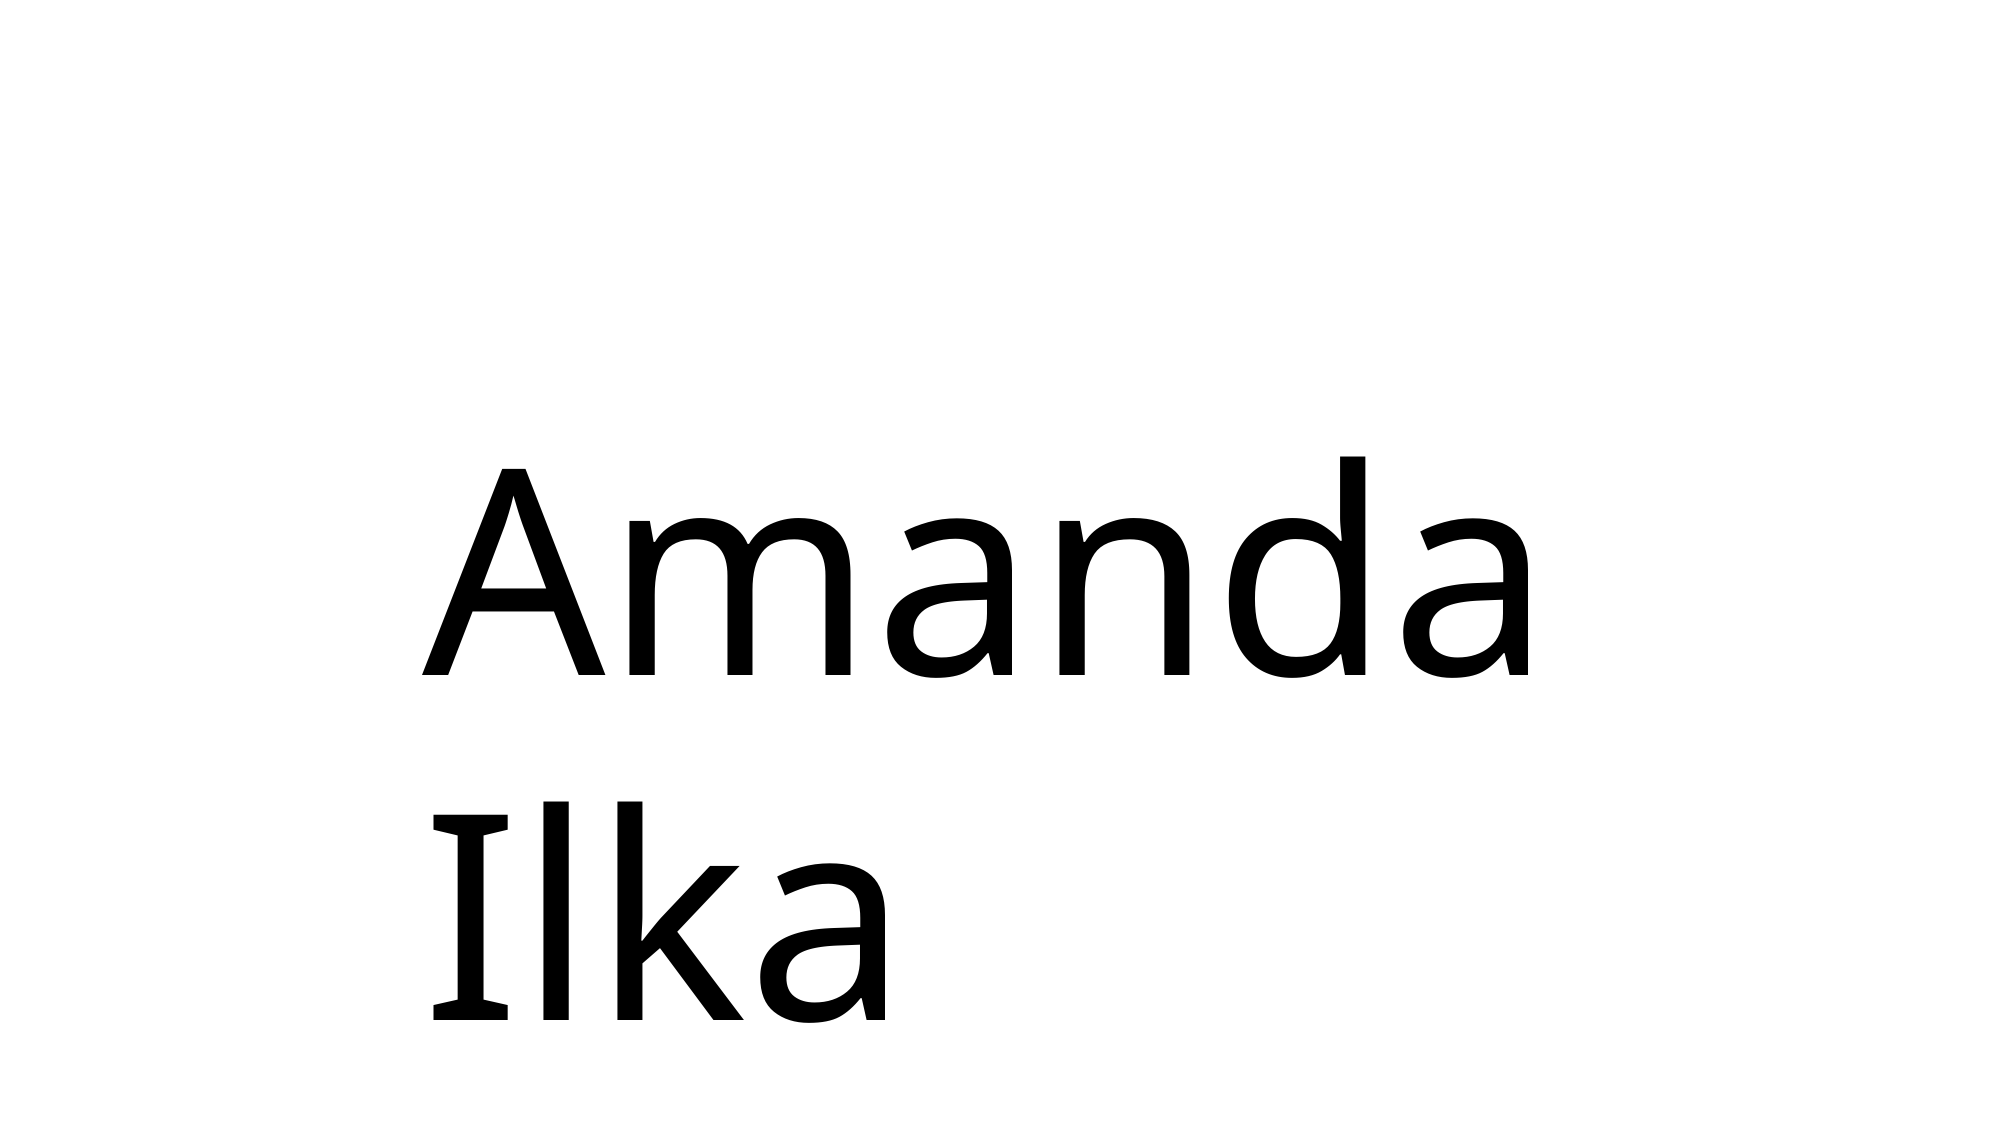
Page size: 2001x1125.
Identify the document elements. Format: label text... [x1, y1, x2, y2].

text_box Amanda Ilka [407, 380, 1593, 1086]
